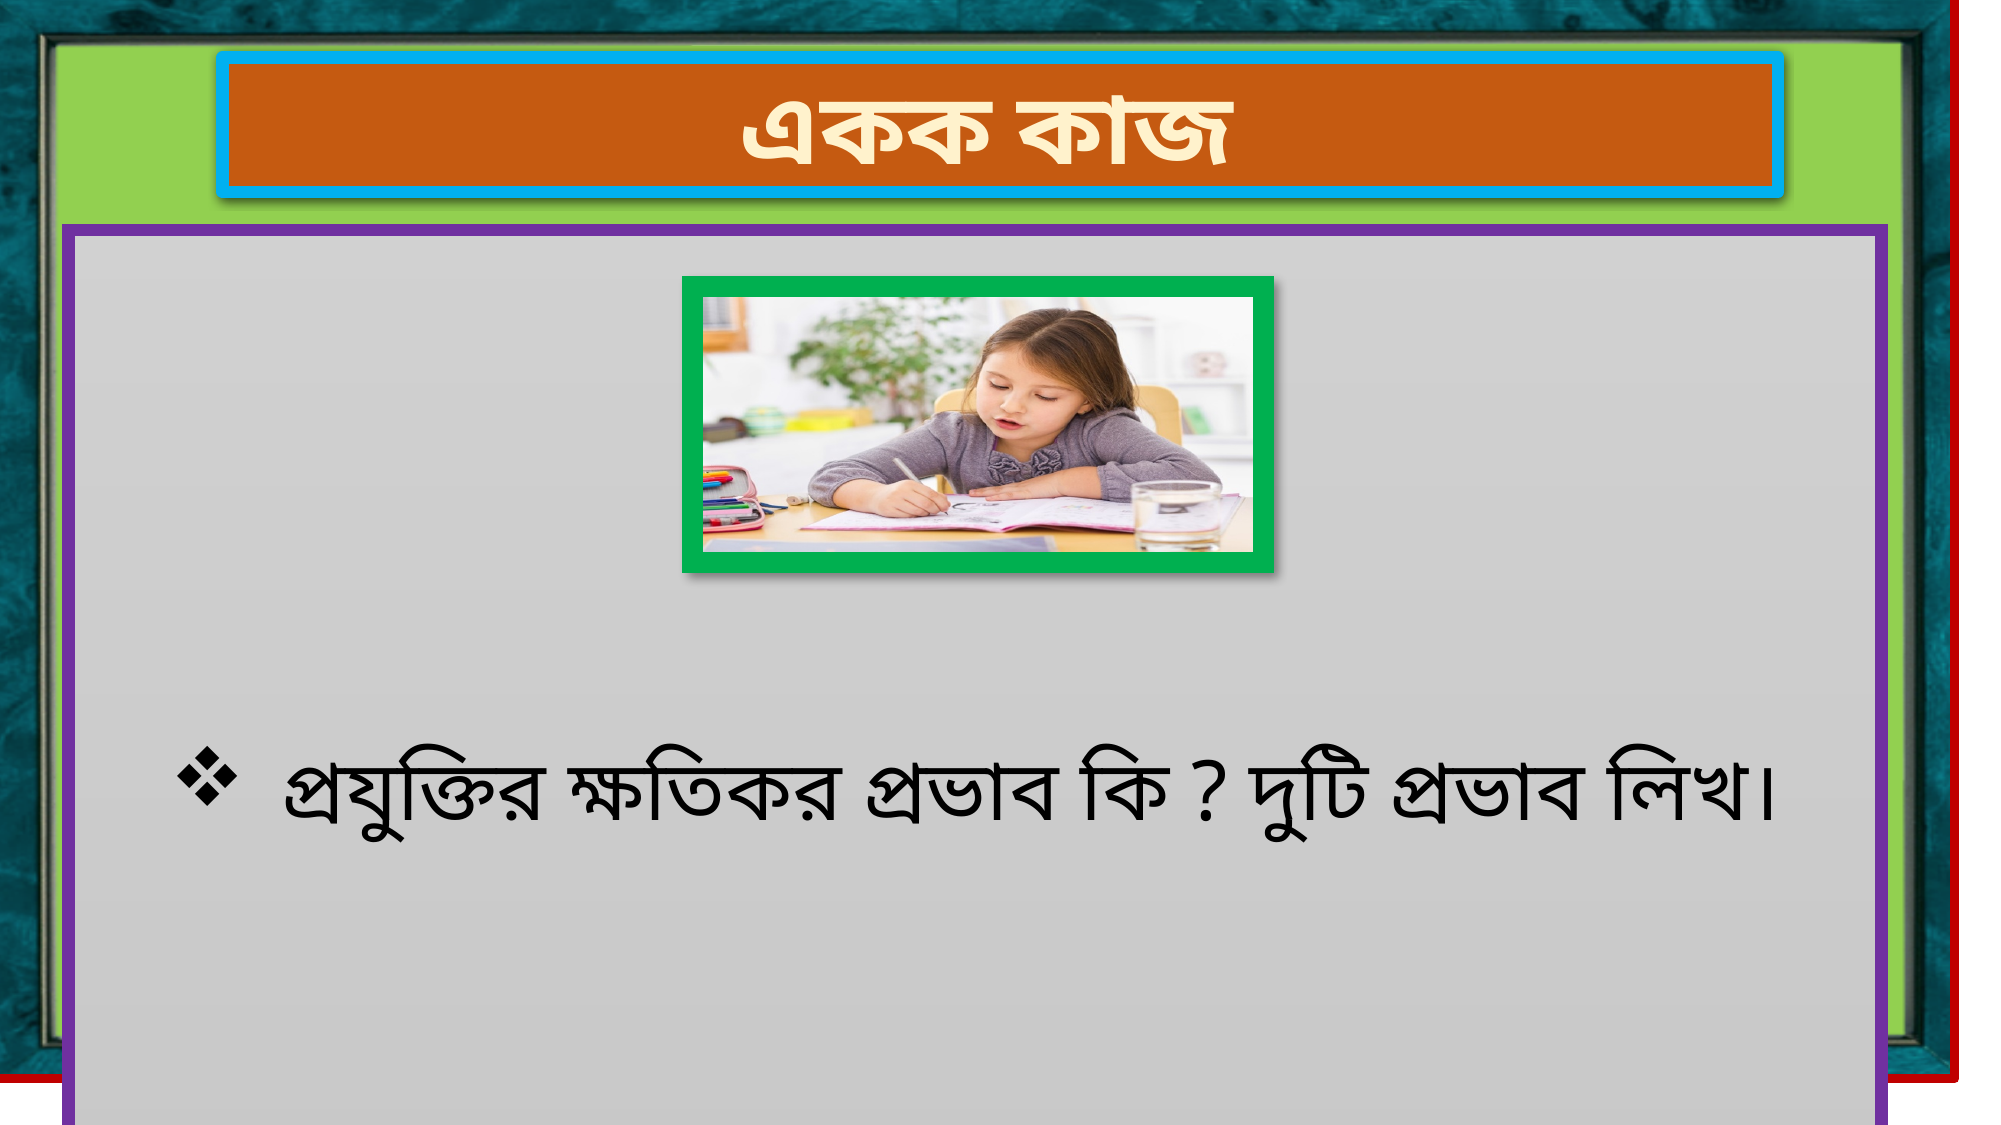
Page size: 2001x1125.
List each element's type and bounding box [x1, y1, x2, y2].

picture [0, 0, 1950, 1074]
text_box [68, 229, 1882, 1020]
